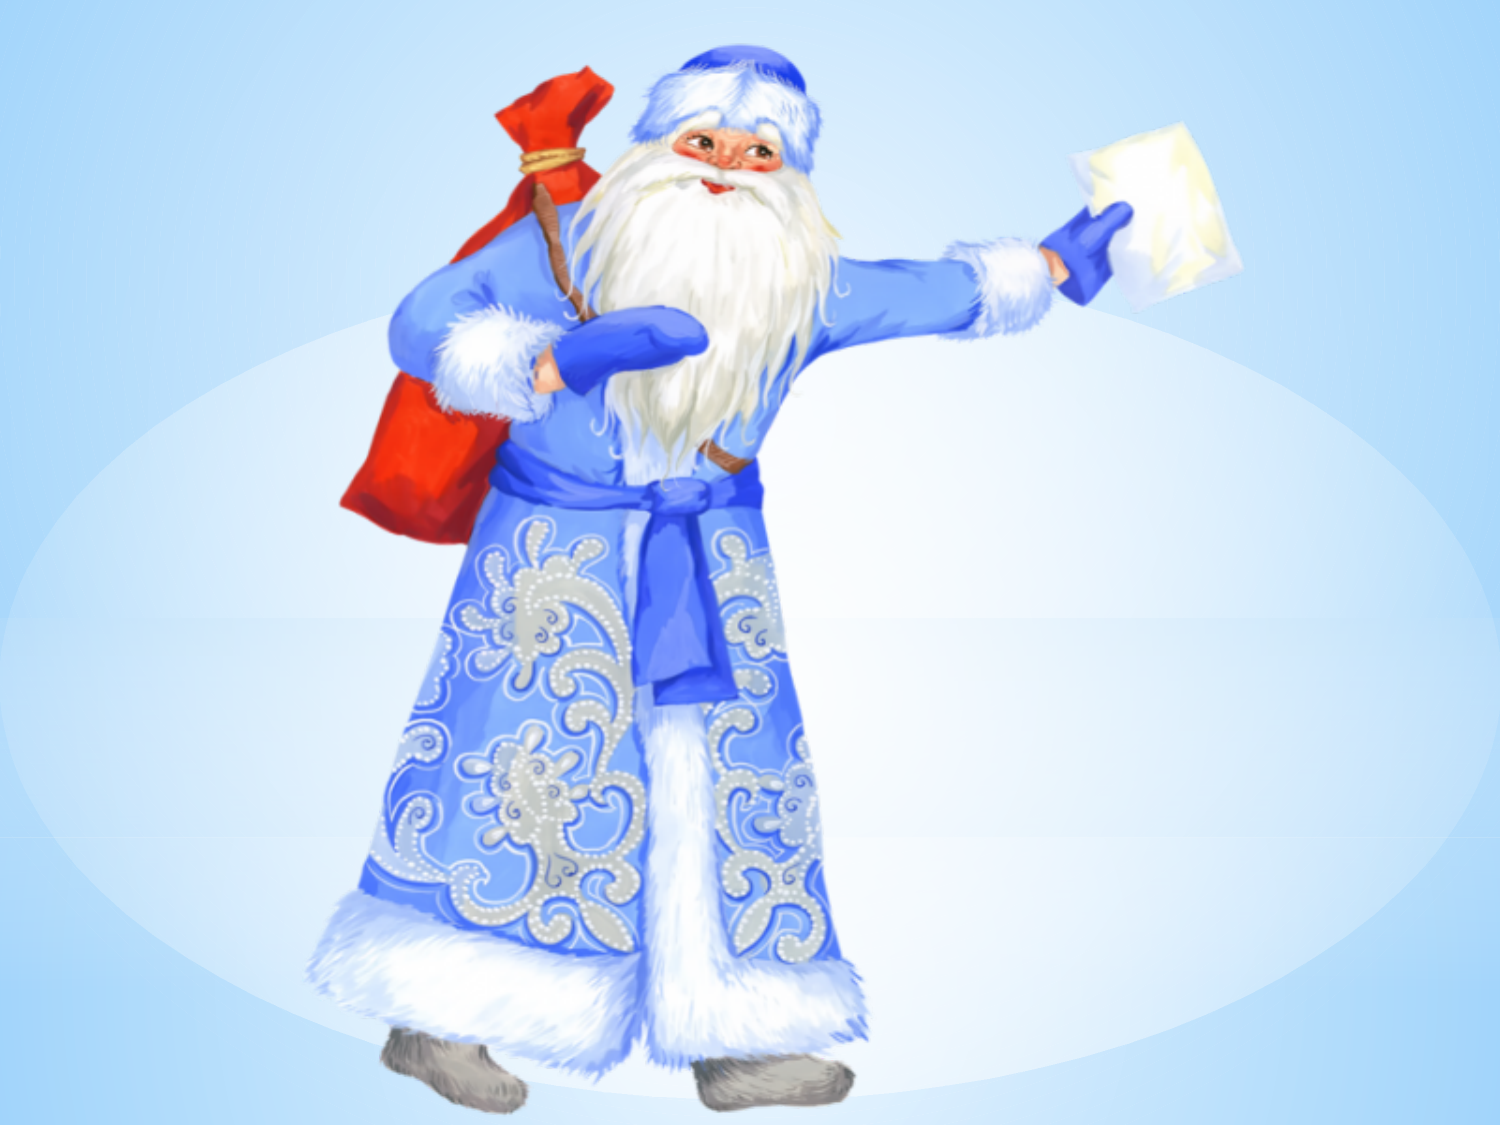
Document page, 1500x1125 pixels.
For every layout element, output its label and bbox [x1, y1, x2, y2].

picture [277, 30, 1270, 1125]
